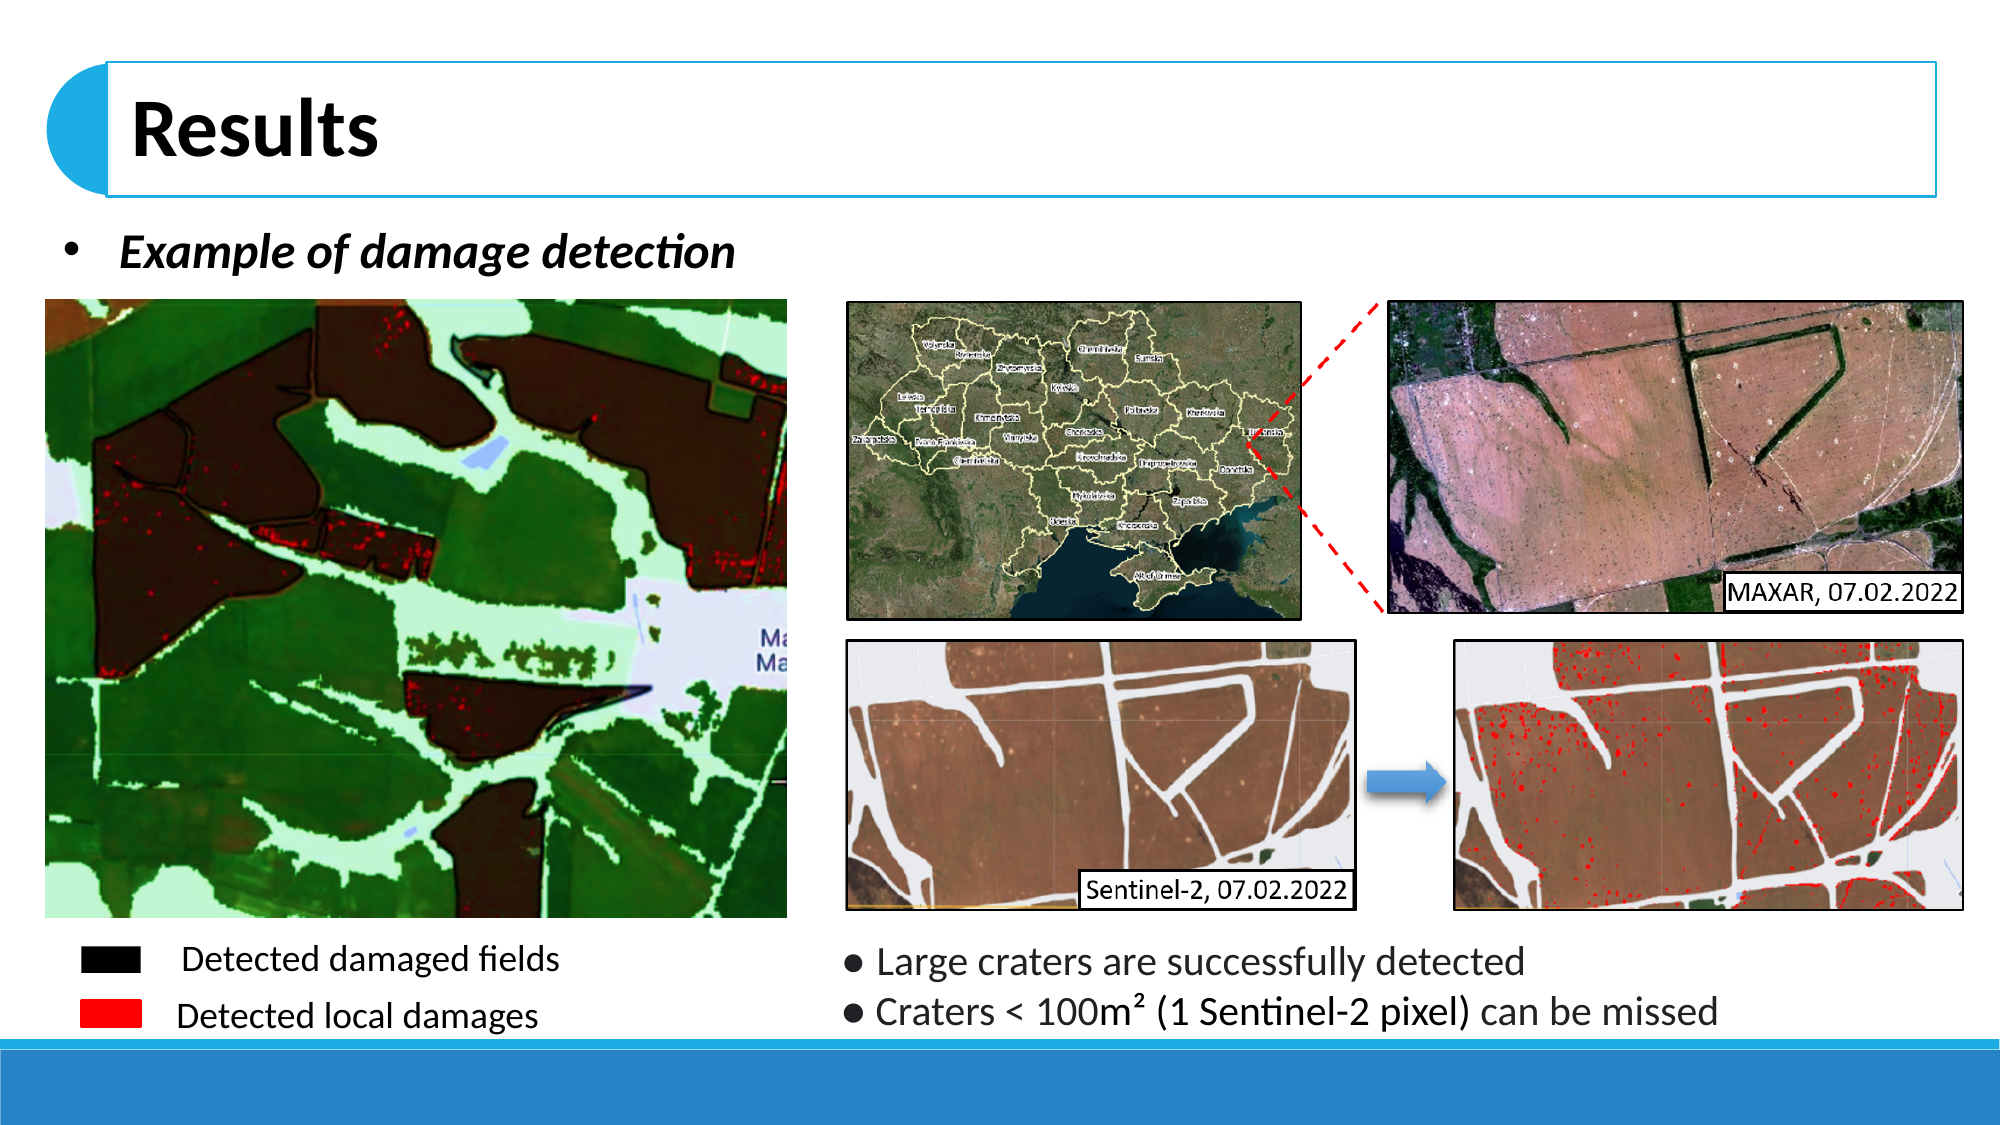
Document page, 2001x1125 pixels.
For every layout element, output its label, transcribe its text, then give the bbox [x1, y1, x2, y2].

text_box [44, 61, 1943, 198]
text_box [80, 999, 142, 1028]
text_box [80, 945, 142, 974]
text_box ● Large craters are successfully detected ● Craters < 100m² (1 Sentinel-2 pixel) can be missed [840, 946, 1833, 1021]
picture [44, 298, 787, 918]
text_box Detected damaged fields [166, 926, 584, 987]
picture [840, 295, 1969, 918]
text_box Detected local damages [161, 983, 555, 1044]
text_box Example of damage detection [48, 211, 752, 286]
